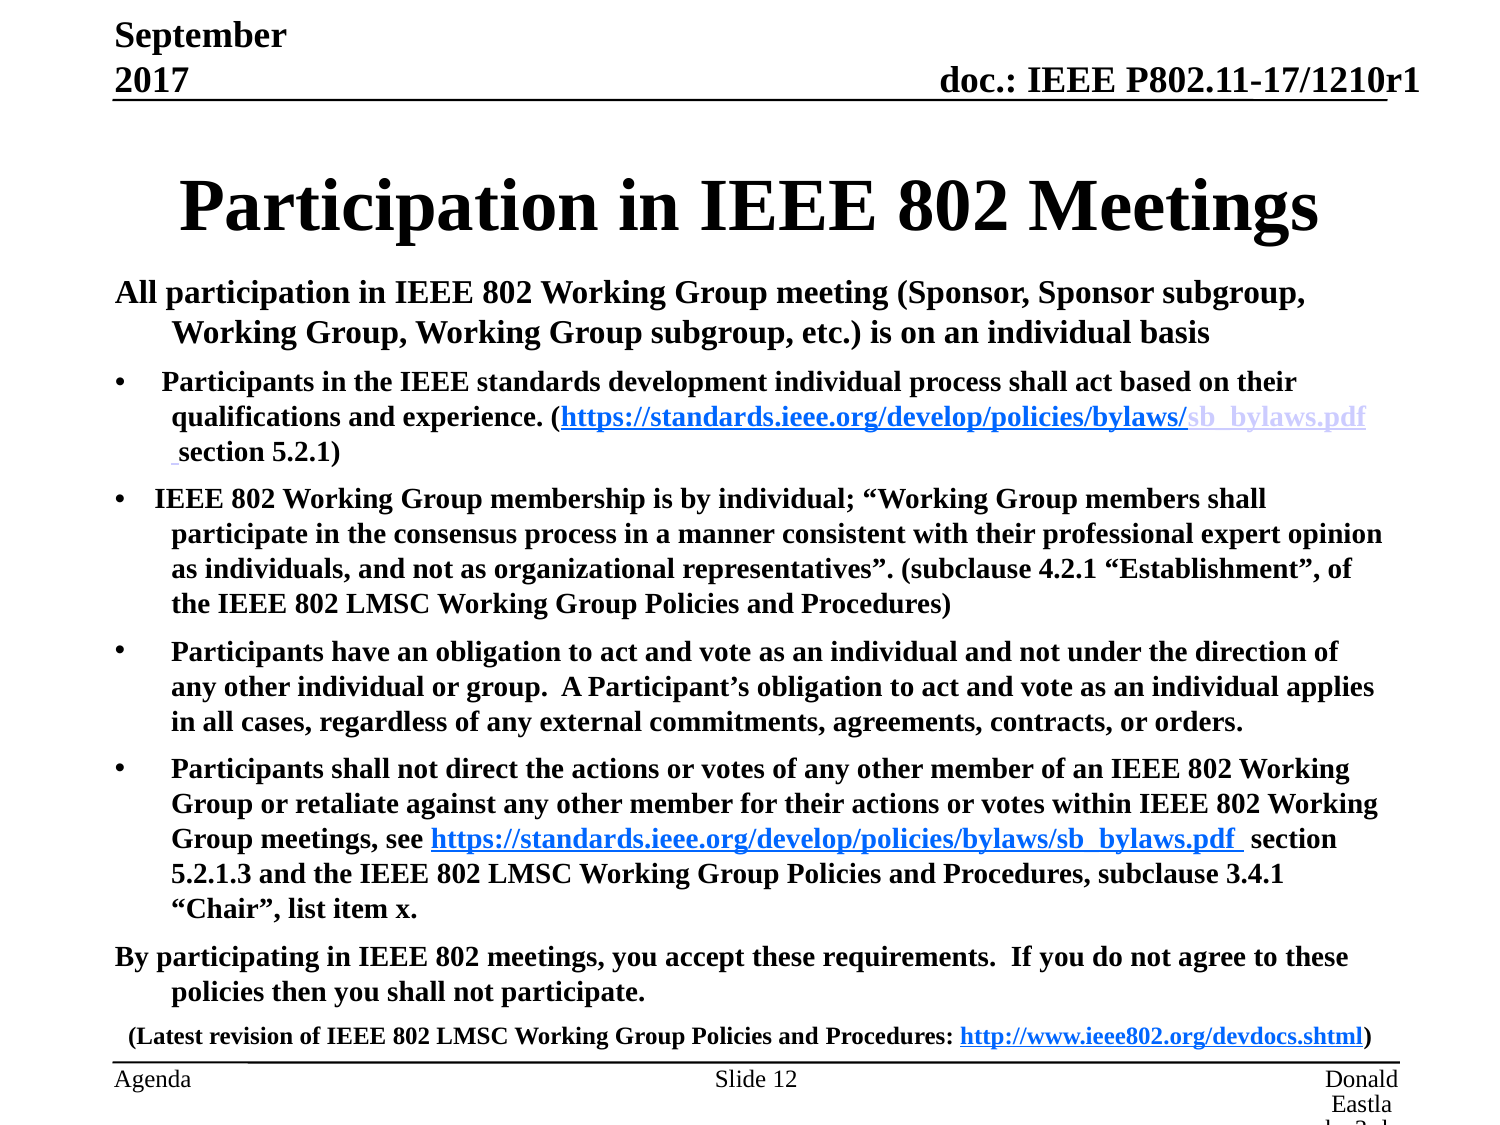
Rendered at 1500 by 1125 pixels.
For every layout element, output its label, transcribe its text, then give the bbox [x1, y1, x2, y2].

footer Donald Eastlake 3rd, Huawei Technologies [1325, 1062, 1402, 1093]
slide_number Slide 12 [712, 1062, 800, 1093]
title Participation in IEEE 802 Meetings [112, 112, 1388, 262]
list All participation in IEEE 802 Working Group meeting (Sponsor, Sponsor subgroup, Working Group, Working Group subgroup, etc.) is on an individual basis • Participants in the IEEE standards development individual process shall act based on their qualifications and experience. (https://standards.ieee.org/develop/policies/bylaws/sb_bylaws.pdf section 5.2.1) • IEEE 802 Working Group membership is by individual; “Working Group members shall participate in the consensus process in a manner consistent with their professional expert opinion as individuals, and not as organizational representatives”. (subclause 4.2.1 “Establishment”, of the IEEE 802 LMSC Working Group Policies and Procedures) Participants have an obligation to act and vote as an individual and not under the direction of any other individual or group. A Participant’s obligation to act and vote as an individual applies in all cases, regardless of any external commitments, agreements, contracts, or orders. Participants shall not direct the actions or votes of any other member of an IEEE 802 Working Group or retaliate against any other member for their actions or votes within IEEE 802 Working Group meetings, see https://standards.ieee.org/develop/policies/bylaws/sb_bylaws.pdf section 5.2.1.3 and the IEEE 802 LMSC Working Group Policies and Procedures, subclause 3.4.1 “Chair”, list item x. By participating in IEEE 802 meetings, you accept these requirements. If you do not agree to these policies then you shall not participate. (Latest revision of IEEE 802 LMSC Working Group Policies and Procedures: http://www.ieee802.org/devdocs.shtml) [99, 262, 1400, 1000]
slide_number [114, 54, 290, 100]
